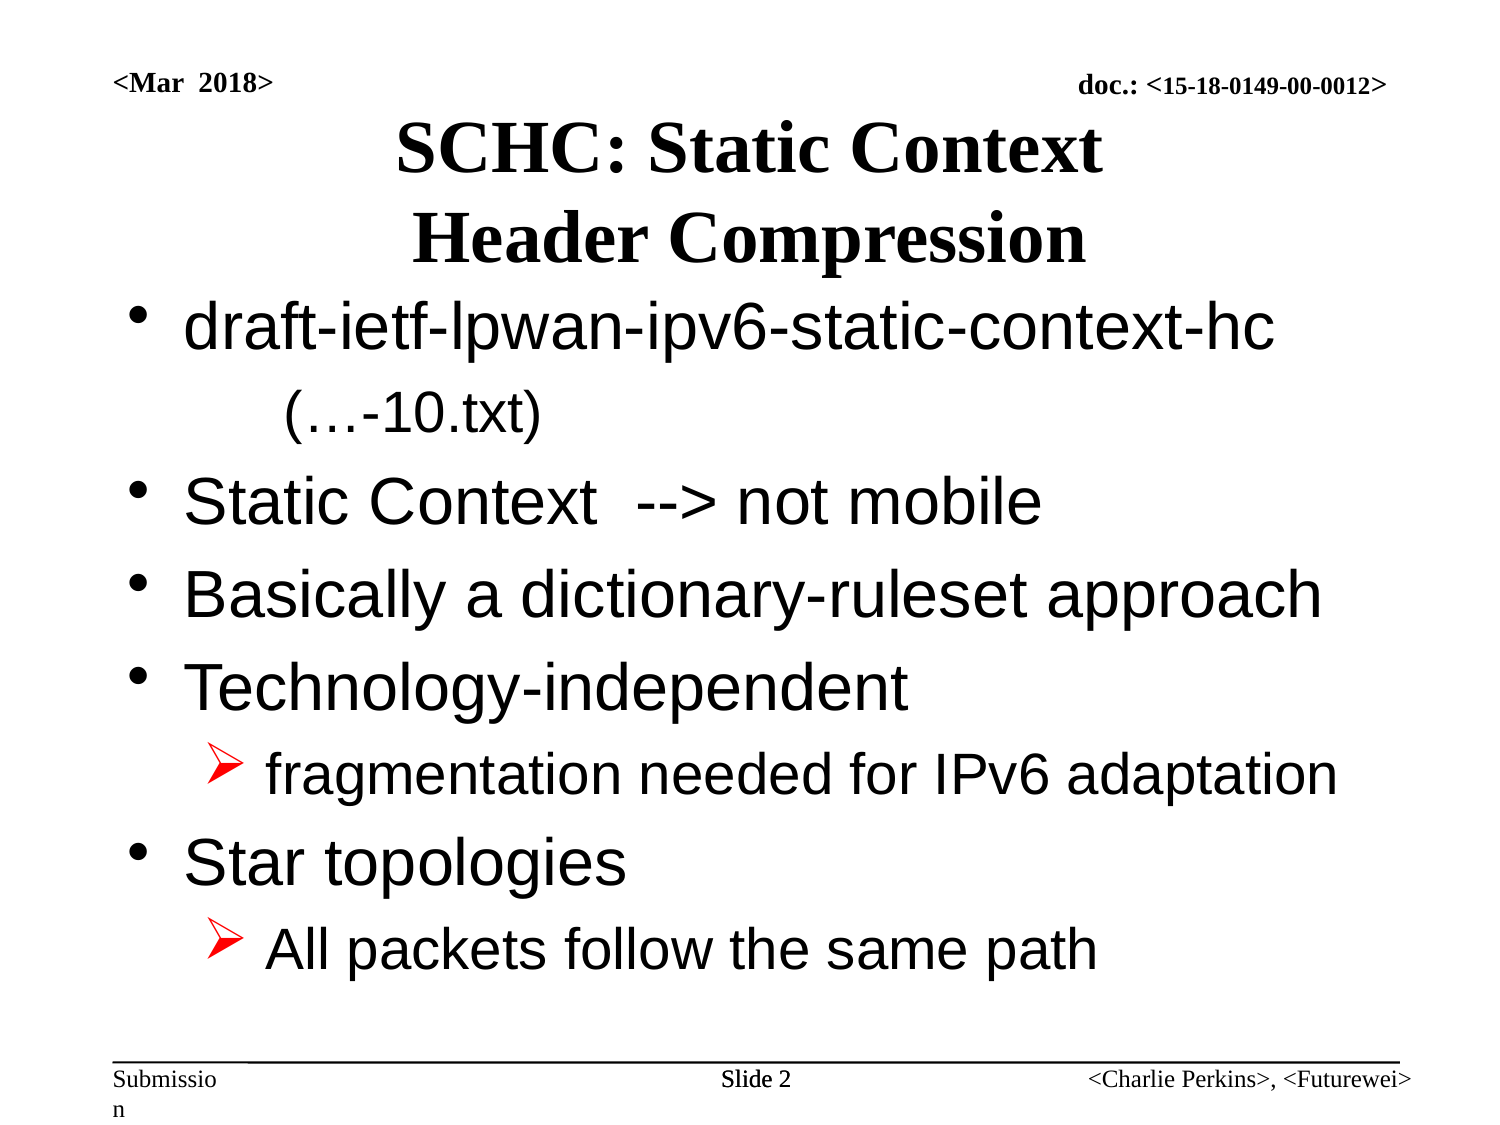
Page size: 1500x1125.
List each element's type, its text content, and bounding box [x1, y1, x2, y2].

footer <Charlie Perkins>, <Futurewei> [899, 1061, 1413, 1093]
title SCHC: Static Context Header Compression [287, 99, 1213, 275]
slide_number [112, 62, 376, 99]
text_box [24, 275, 1475, 1050]
text_box Slide 2 [675, 1062, 838, 1093]
